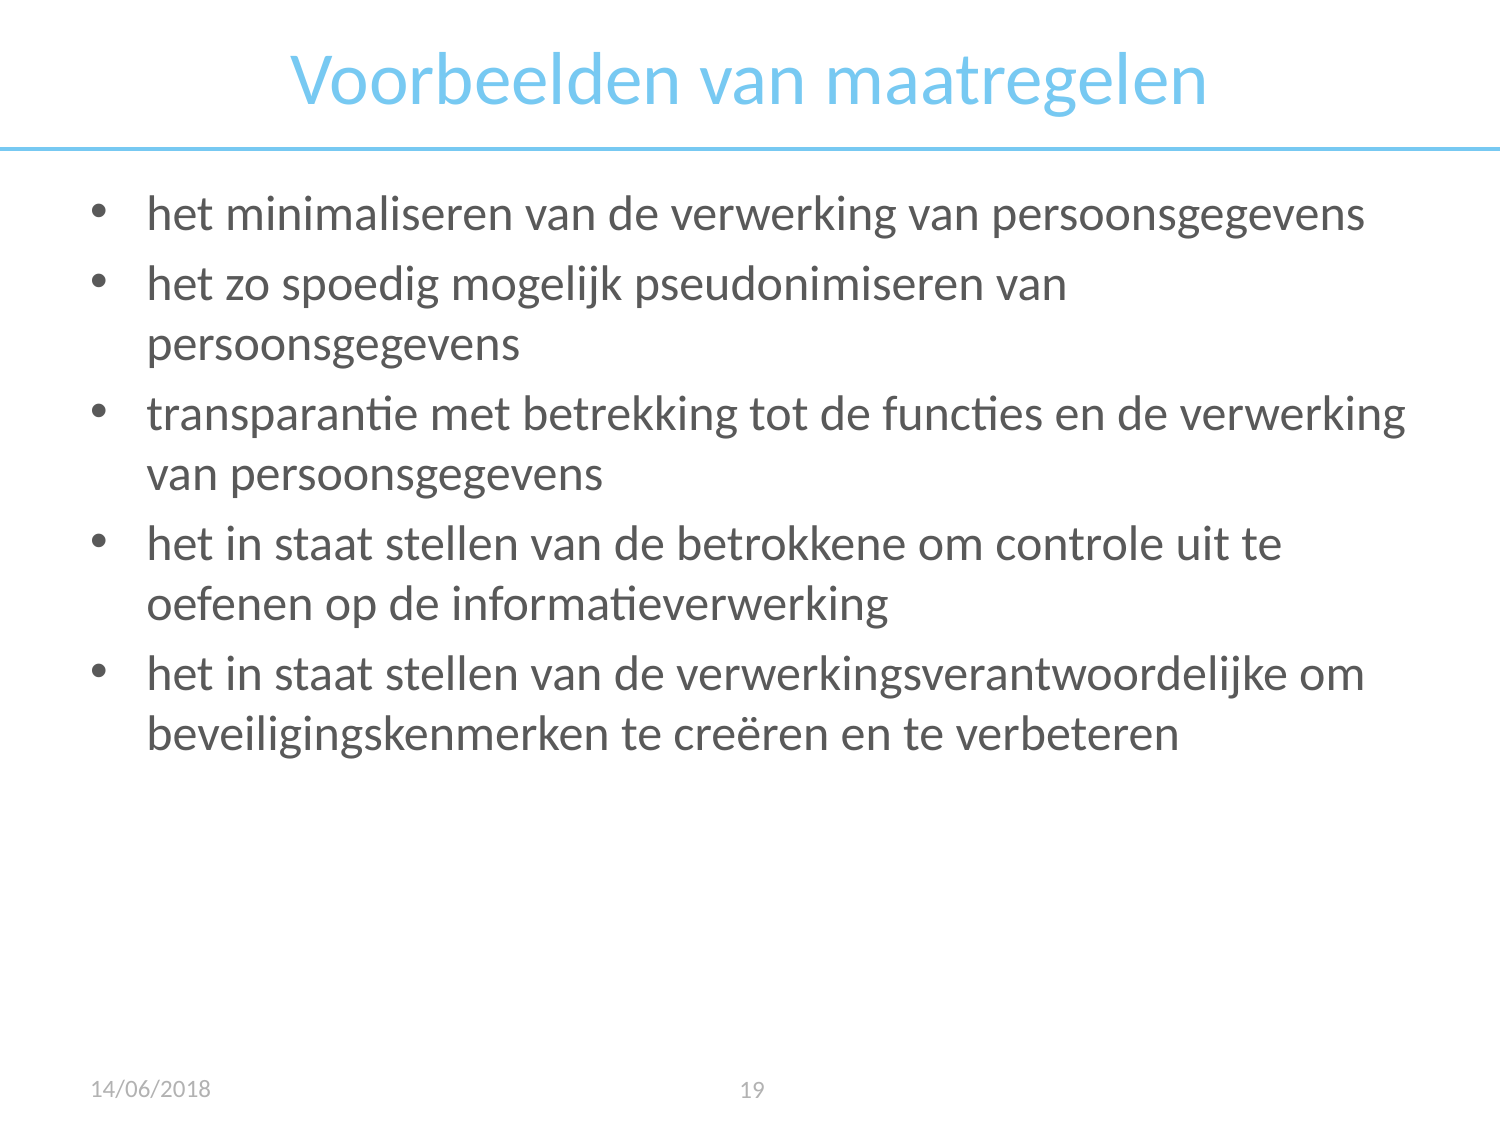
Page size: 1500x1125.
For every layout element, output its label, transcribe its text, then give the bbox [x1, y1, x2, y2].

slide_number 19 [577, 1058, 928, 1119]
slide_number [75, 1057, 425, 1118]
title Voorbeelden van maatregelen [0, 0, 1500, 149]
list het minimaliseren van de verwerking van persoonsgegevens het zo spoedig mogelijk pseudonimiseren van persoonsgegevens transparantie met betrekking tot de functies en de verwerking van persoonsgegevens het in staat stellen van de betrokkene om controle uit te oefenen op de informatieverwerking het in staat stellen van de verwerkingsverantwoordelijke om beveiligingskenmerken te creëren en te verbeteren [75, 172, 1425, 1035]
